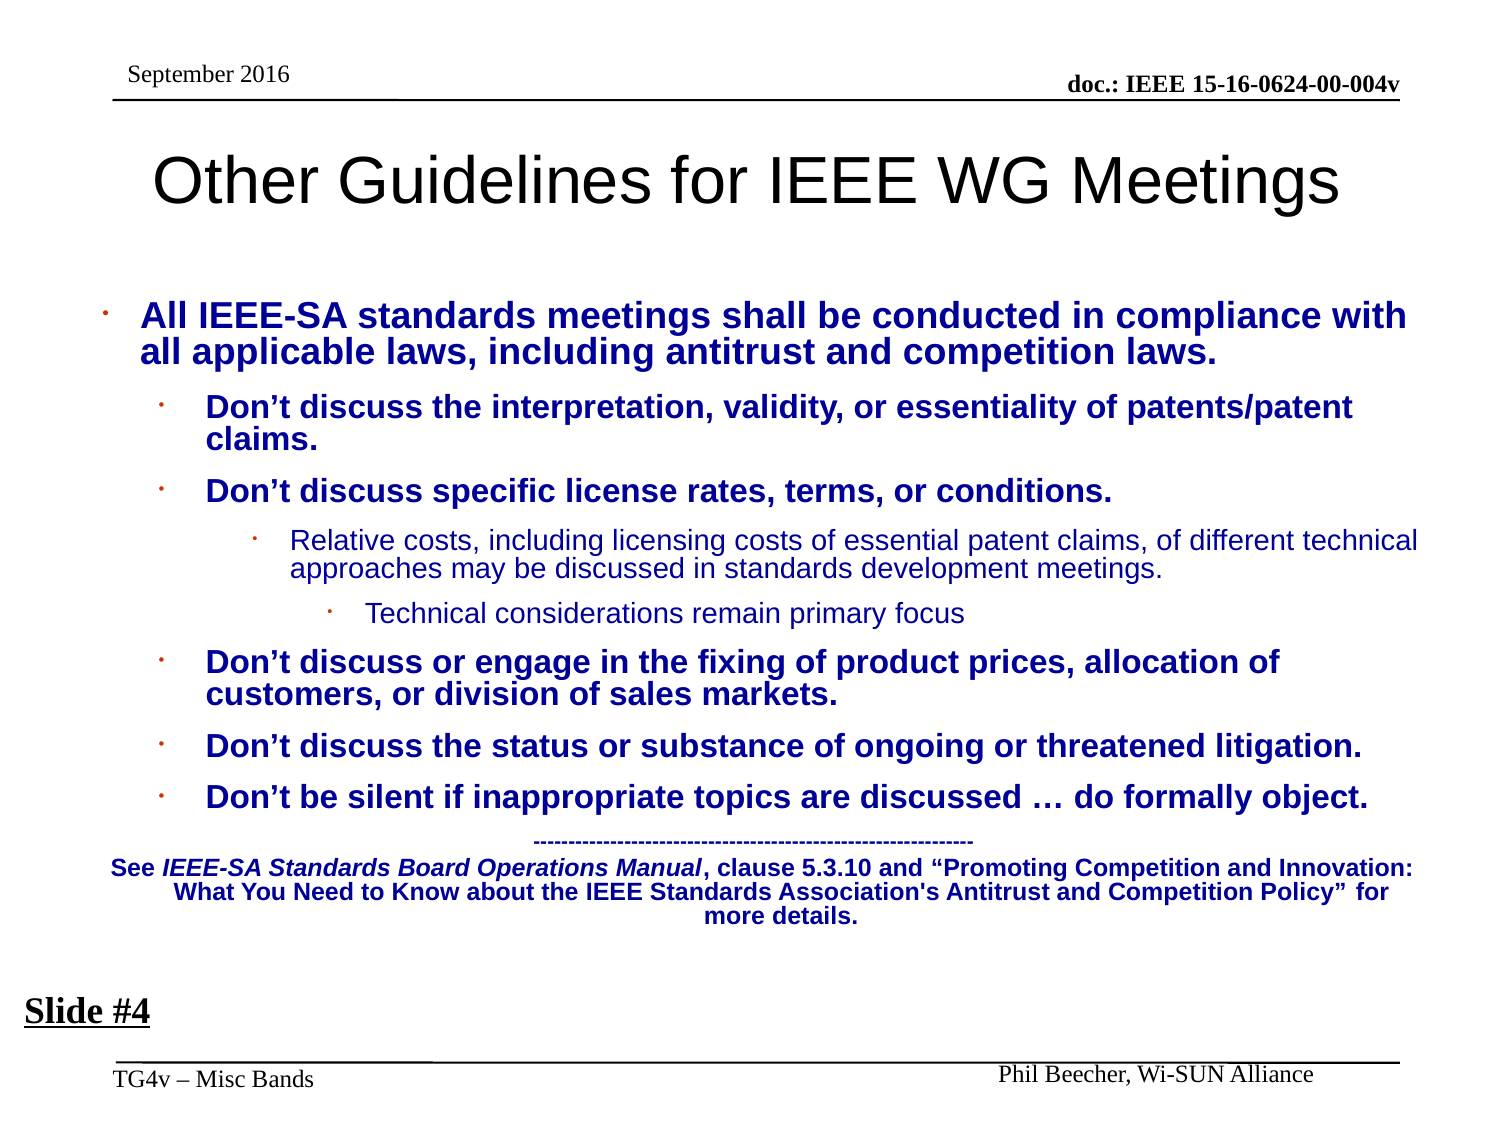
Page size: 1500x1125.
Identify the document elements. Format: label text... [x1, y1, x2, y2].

text_box All IEEE-SA standards meetings shall be conducted in compliance with all applicable laws, including antitrust and competition laws. Don’t discuss the interpretation, validity, or essentiality of patents/patent claims. Don’t discuss specific license rates, terms, or conditions. Relative costs, including licensing costs of essential patent claims, of different technical approaches may be discussed in standards development meetings. Technical considerations remain primary focus Don’t discuss or engage in the fixing of product prices, allocation of customers, or division of sales markets. Don’t discuss the status or substance of ongoing or threatened litigation. Don’t be silent if inappropriate topics are discussed … do formally object. --------------------------------------------------------------- See IEEE-SA Standards Board Operations Manual, clause 5.3.10 and “Promoting Competition and Innovation: What You Need to Know about the IEEE Standards Association's Antitrust and Competition Policy” for more details. [87, 267, 1438, 1010]
title Other Guidelines for IEEE WG Meetings [53, 126, 1442, 227]
text_box [87, 37, 1438, 163]
text_box Slide #4 [9, 978, 166, 1039]
